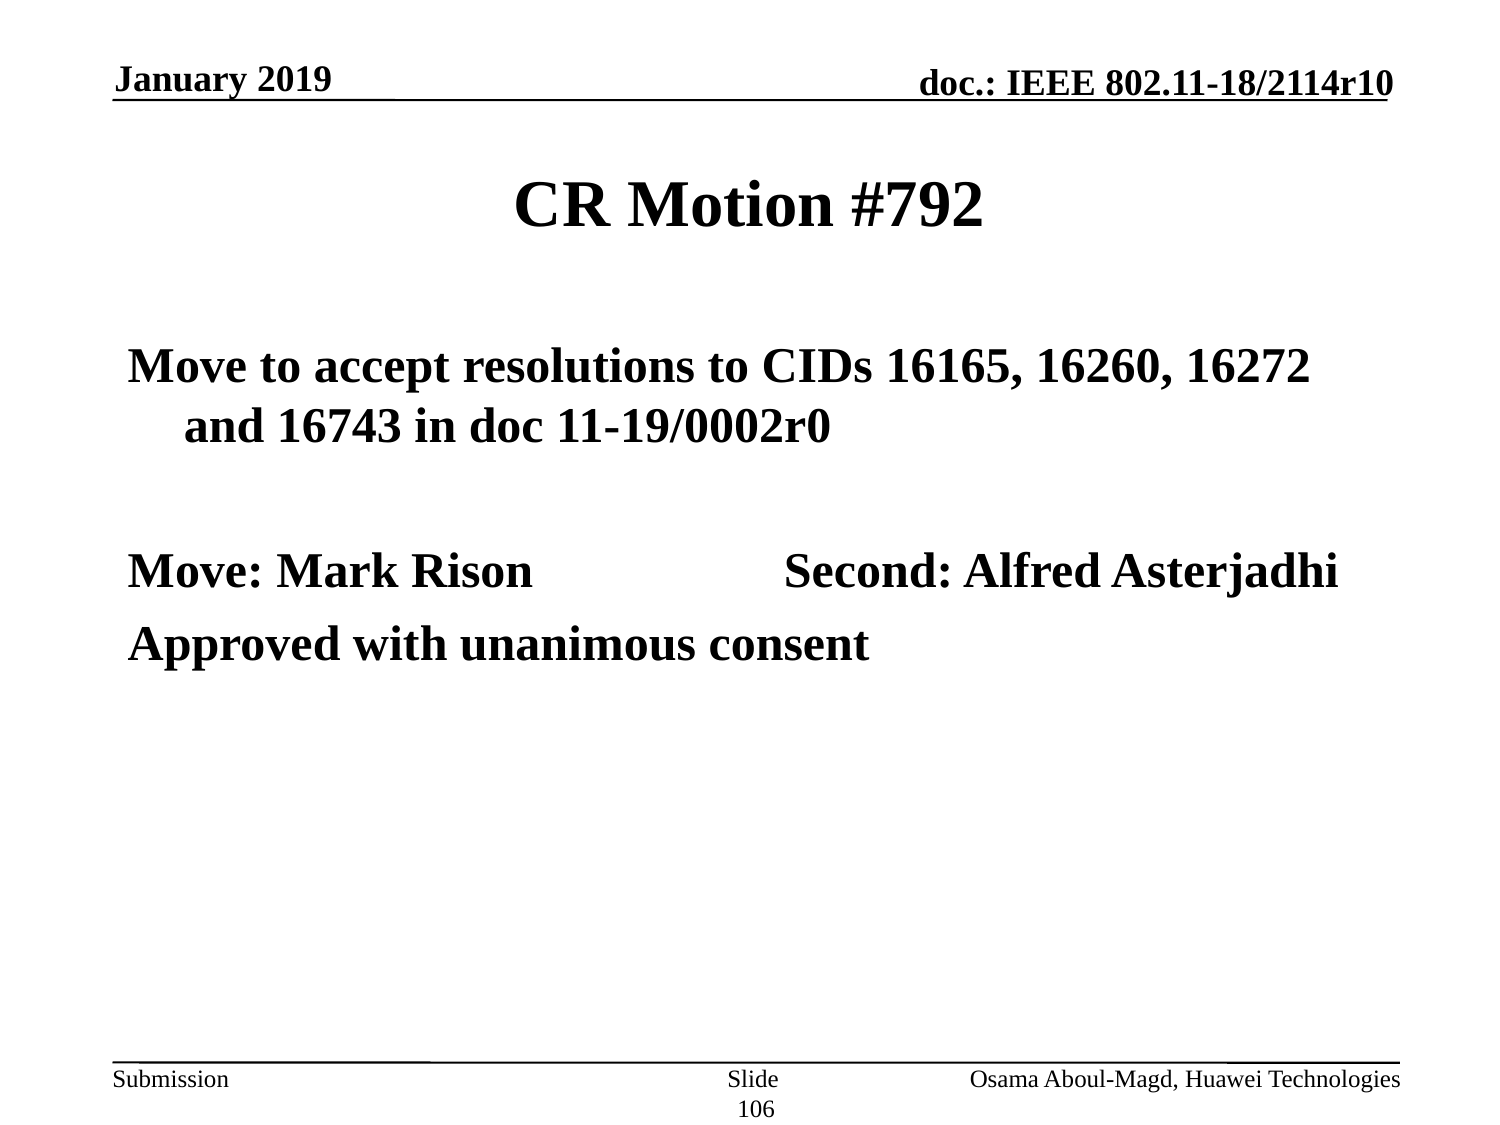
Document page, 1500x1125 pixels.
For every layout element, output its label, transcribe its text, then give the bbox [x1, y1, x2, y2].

list Move to accept resolutions to CIDs 16165, 16260, 16272 and 16743 in doc 11-19/0002r0 Move: Mark Rison Second: Alfred Asterjadhi Approved with unanimous consent [112, 324, 1388, 1000]
title CR Motion #792 [112, 112, 1388, 288]
slide_number Slide 106 [712, 1061, 800, 1123]
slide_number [114, 54, 423, 100]
footer Osama Aboul-Magd, Huawei Technologies [878, 1061, 1402, 1093]
